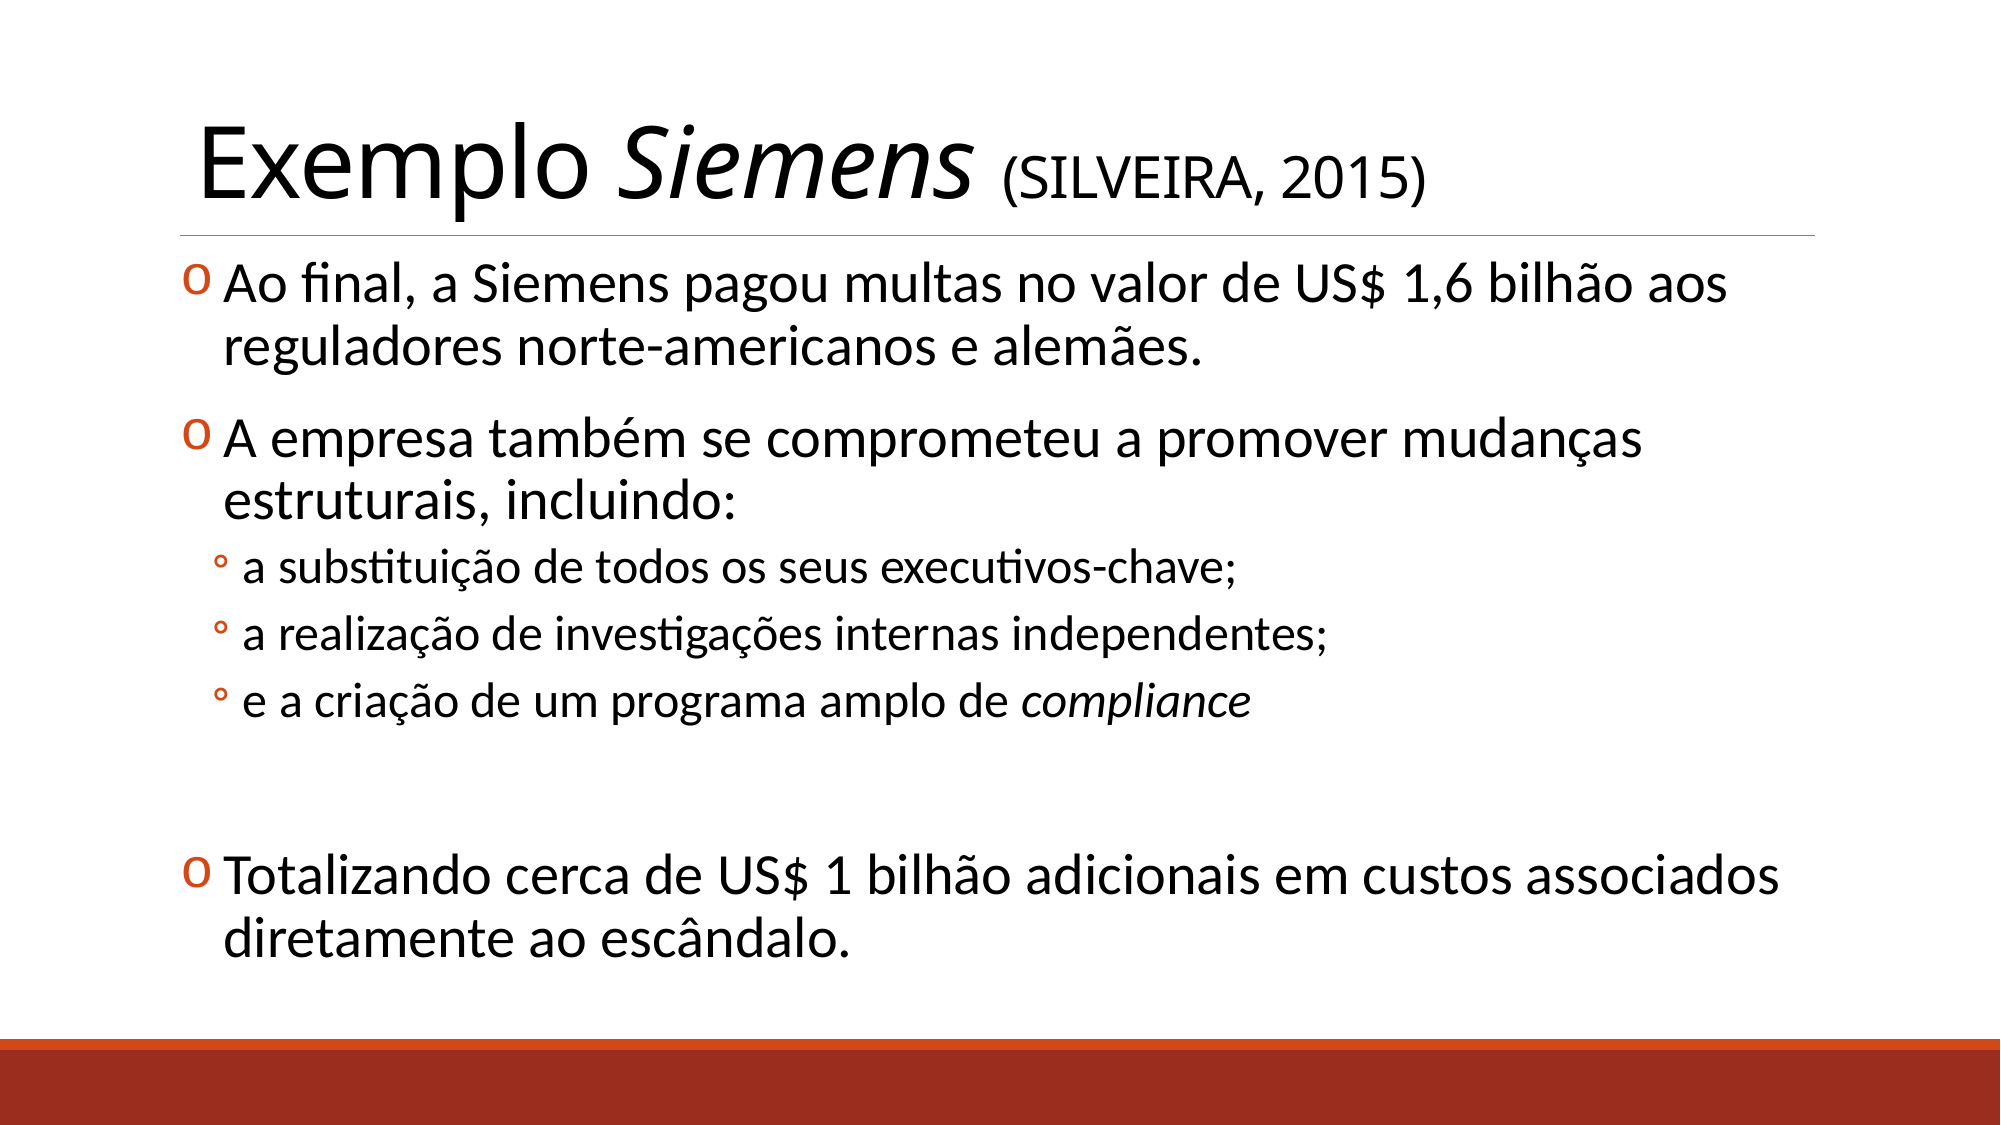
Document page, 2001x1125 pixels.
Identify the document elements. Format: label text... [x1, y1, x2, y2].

list Ao final, a Siemens pagou multas no valor de US$ 1,6 bilhão aos reguladores norte-americanos e alemães. A empresa também se comprometeu a promover mudanças estruturais, incluindo: a substituição de todos os seus executivos-chave; a realização de investigações internas independentes; e a criação de um programa amplo de compliance Totalizando cerca de US$ 1 bilhão adicionais em custos associados diretamente ao escândalo. [180, 244, 1830, 979]
title Exemplo Siemens (SILVEIRA, 2015) [180, 47, 1830, 227]
